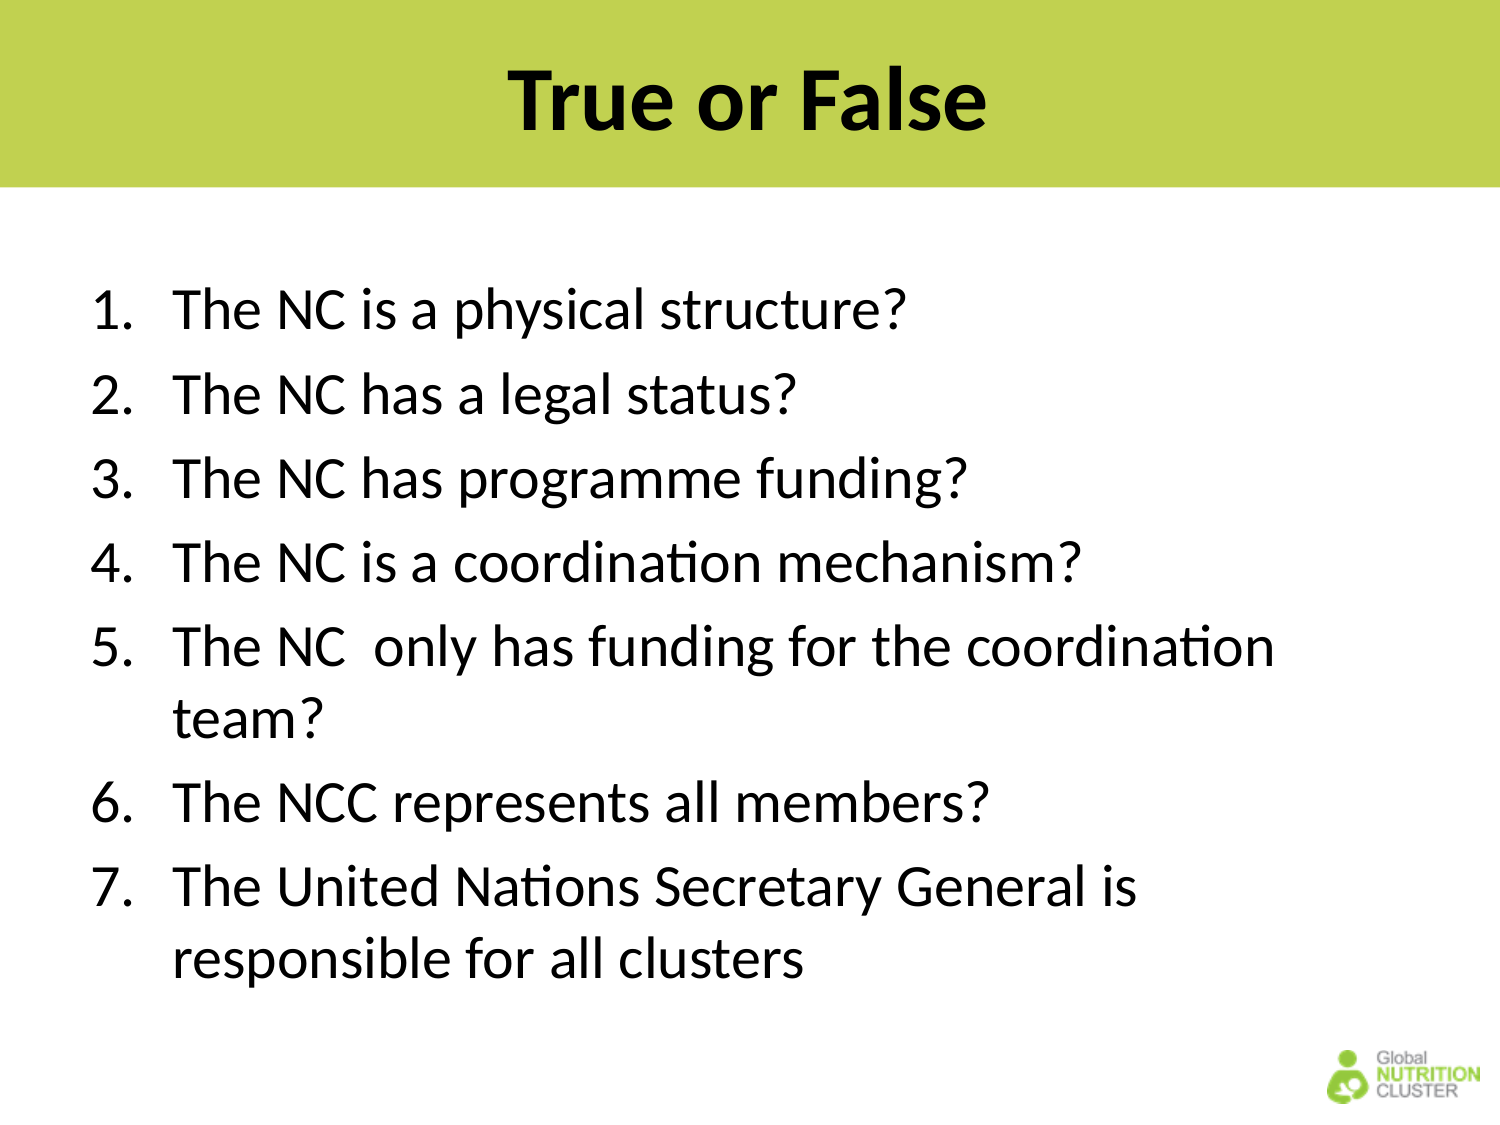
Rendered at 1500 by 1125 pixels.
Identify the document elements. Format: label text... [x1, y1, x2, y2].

list The NC is a physical structure? The NC has a legal status? The NC has programme funding? The NC is a coordination mechanism? The NC only has funding for the coordination team? The NCC represents all members? The United Nations Secretary General is responsible for all clusters [75, 262, 1425, 1005]
picture [1327, 1049, 1480, 1104]
title True or False [0, 0, 1500, 188]
